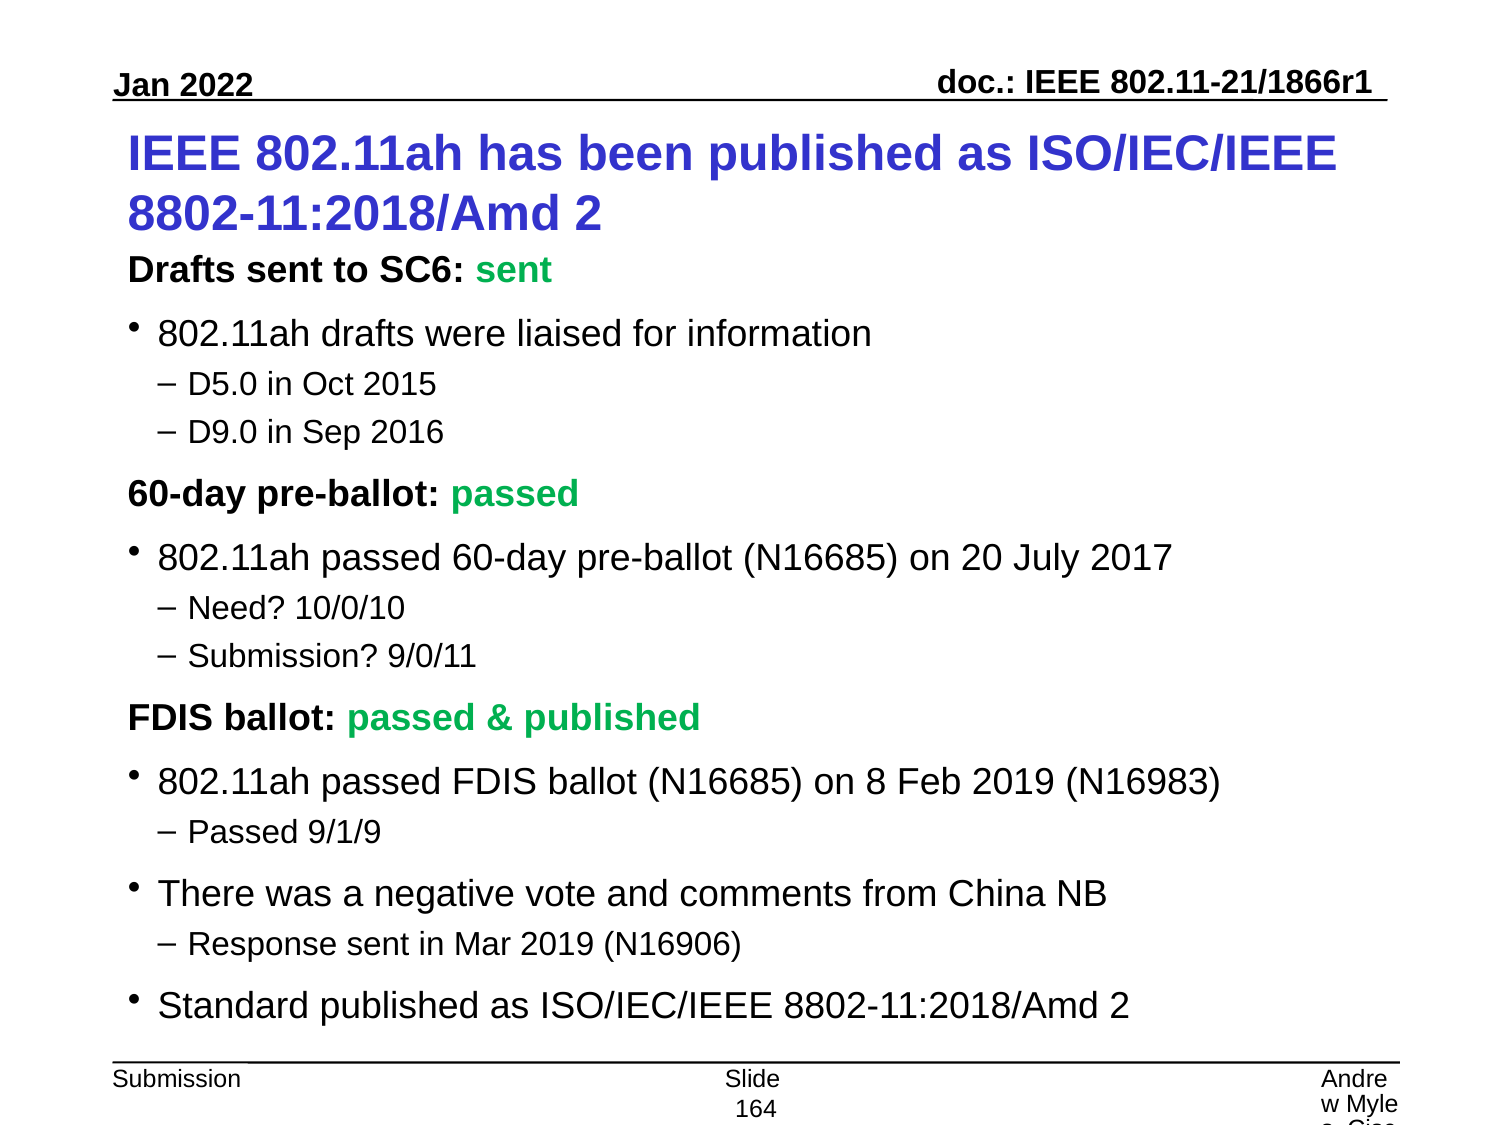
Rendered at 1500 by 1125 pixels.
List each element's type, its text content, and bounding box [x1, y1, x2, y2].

slide_number Slide 164 [709, 1061, 803, 1093]
footer Andrew Myles, Cisco [1320, 1061, 1402, 1093]
list Drafts sent to SC6: sent 802.11ah drafts were liaised for information D5.0 in Oct 2015 D9.0 in Sep 2016 60-day pre-ballot: passed 802.11ah passed 60-day pre-ballot (N16685) on 20 July 2017 Need? 10/0/10 Submission? 9/0/11 FDIS ballot: passed & published 802.11ah passed FDIS ballot (N16685) on 8 Feb 2019 (N16983) Passed 9/1/9 There was a negative vote and comments from China NB Response sent in Mar 2019 (N16906) Standard published as ISO/IEC/IEEE 8802-11:2018/Amd 2 [112, 237, 1388, 913]
title IEEE 802.11ah has been published as ISO/IEC/IEEE 8802-11:2018/Amd 2 [112, 112, 1388, 237]
